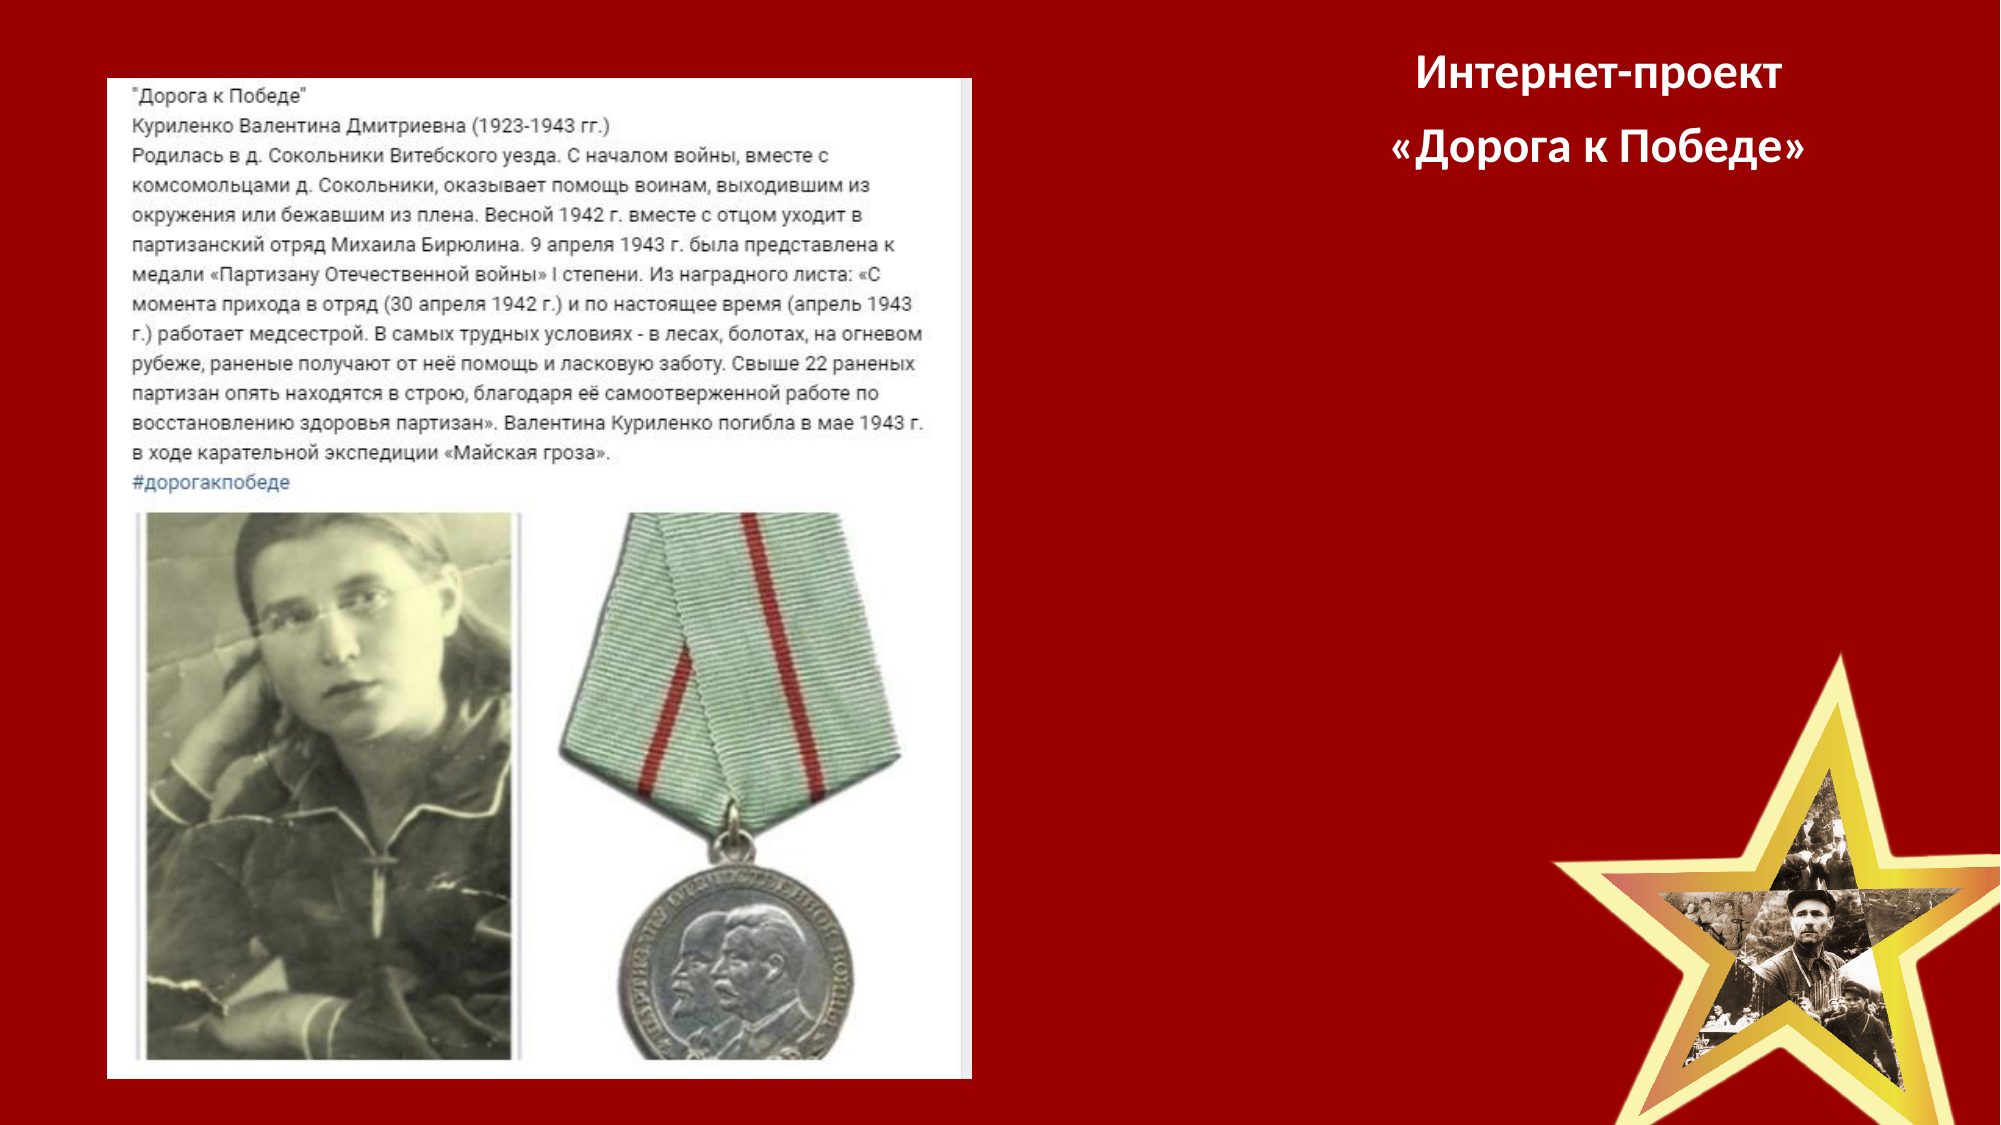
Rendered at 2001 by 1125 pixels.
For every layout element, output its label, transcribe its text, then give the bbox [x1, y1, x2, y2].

picture [1545, 645, 2000, 1125]
picture [107, 78, 972, 1079]
subtitle Интернет-проект «Дорога к Победе» [1224, 37, 1975, 195]
